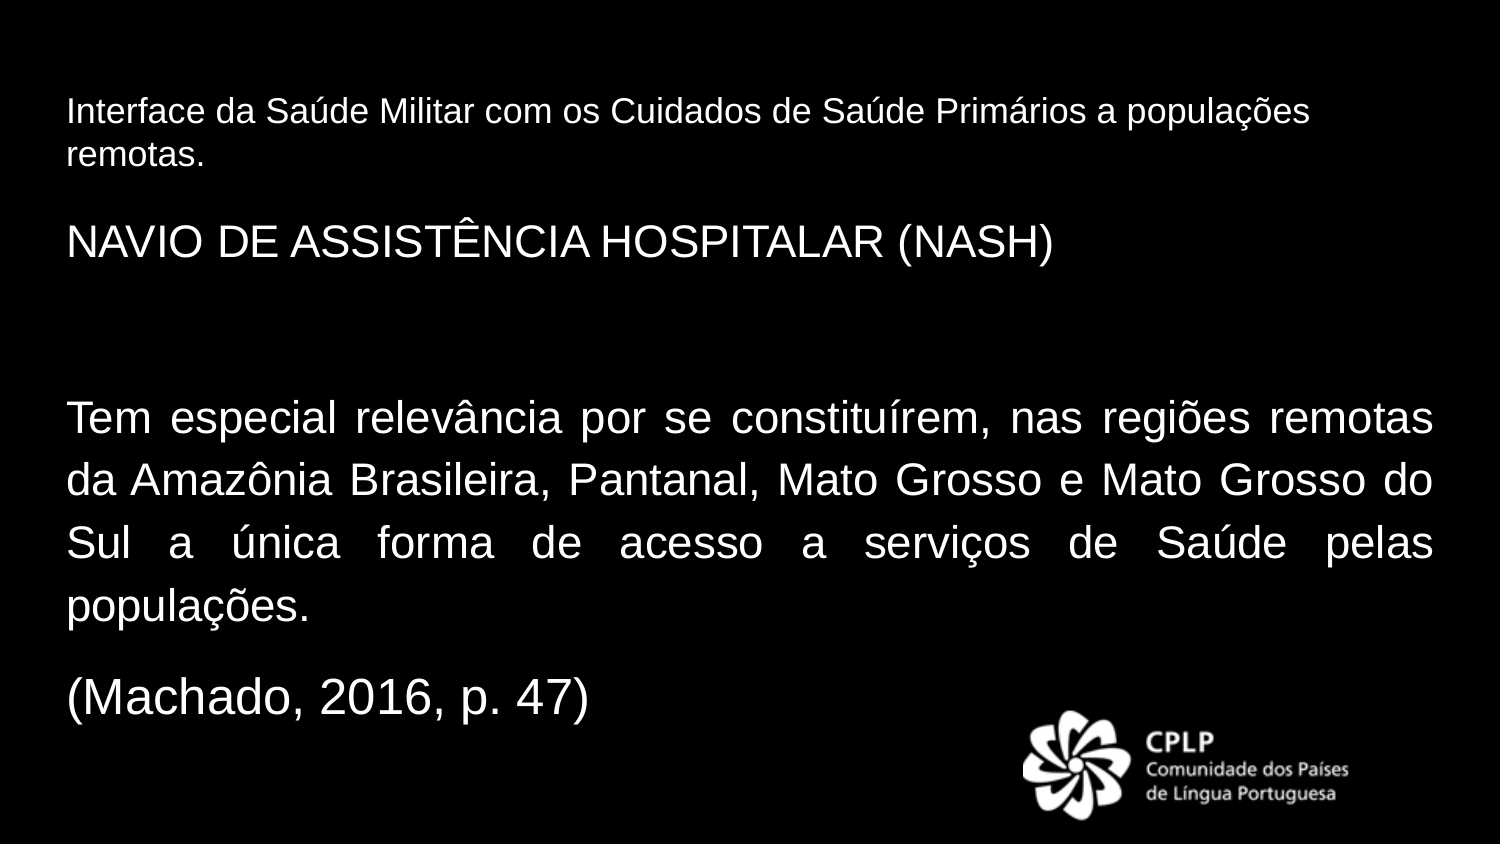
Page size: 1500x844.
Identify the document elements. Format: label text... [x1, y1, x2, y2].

title Interface da Saúde Militar com os Cuidados de Saúde Primários a populações remotas. [51, 72, 1449, 167]
picture [1023, 641, 1500, 844]
list NAVIO DE ASSISTÊNCIA HOSPITALAR (NASH) Tem especial relevância por se constituírem, nas regiões remotas da Amazônia Brasileira, Pantanal, Mato Grosso e Mato Grosso do Sul a única forma de acesso a serviços de Saúde pelas populações. (Machado, 2016, p. 47) [51, 189, 1449, 750]
